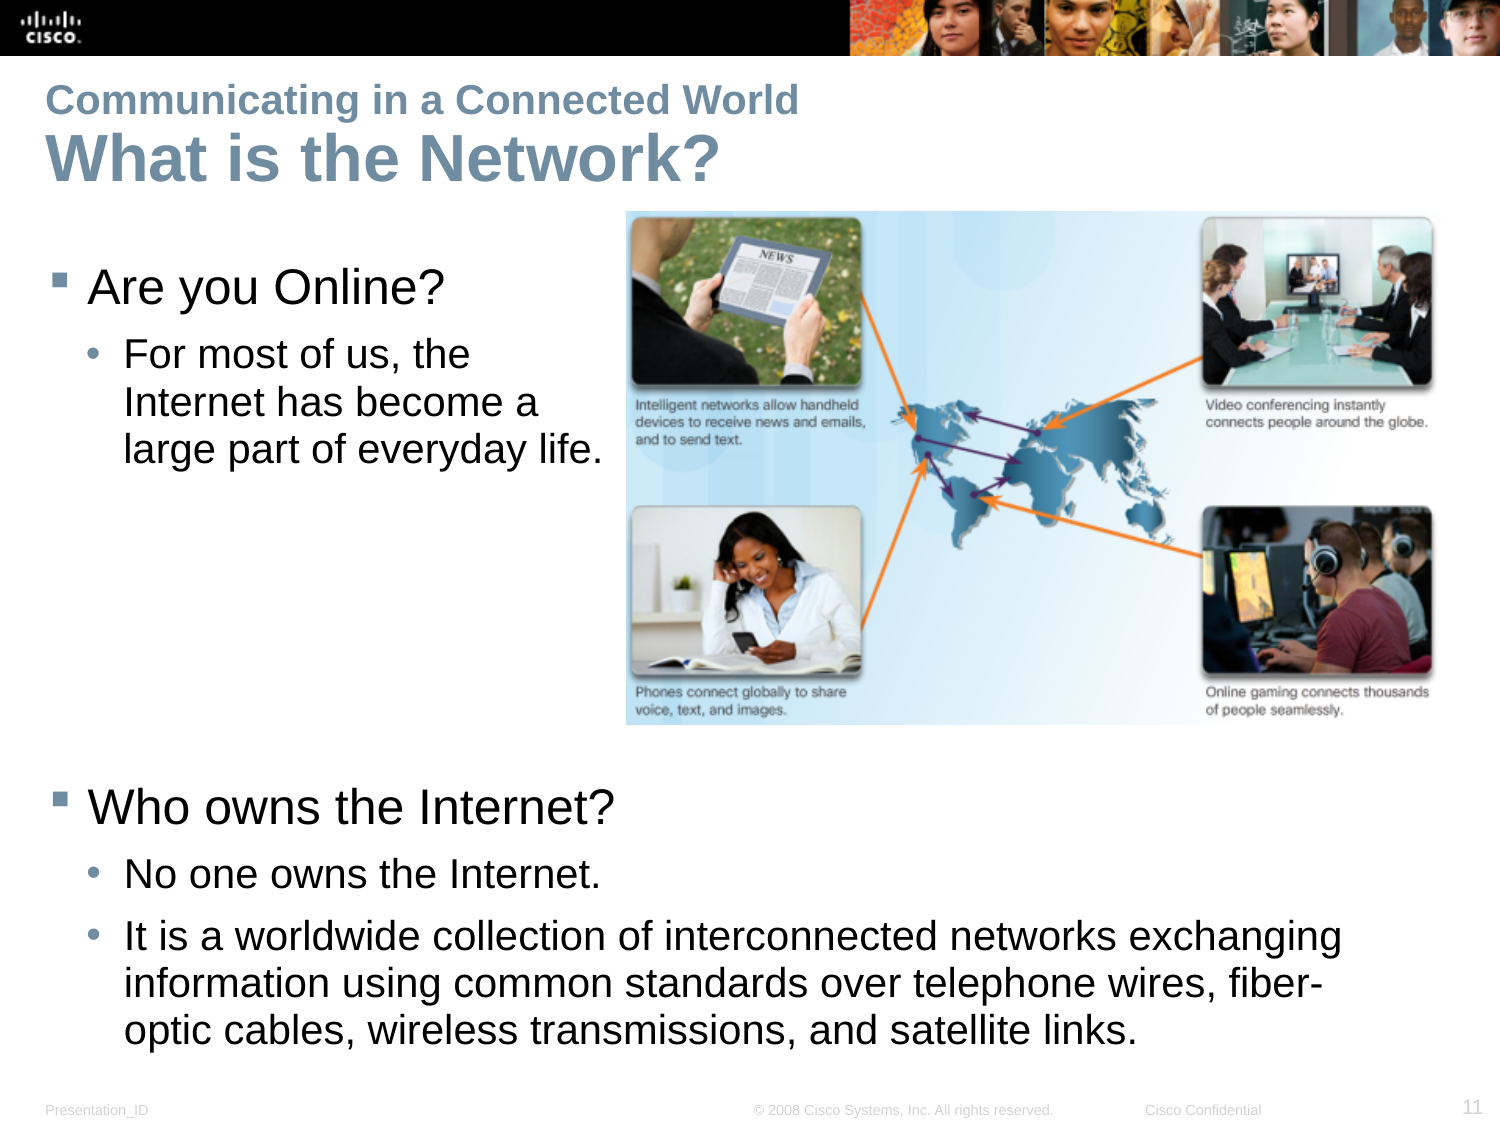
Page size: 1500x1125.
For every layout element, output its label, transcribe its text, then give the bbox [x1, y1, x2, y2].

list Are you Online? For most of us, the Internet has become a large part of everyday life. [34, 252, 621, 609]
title Communicating in a Connected World What is the Network? [31, 64, 1471, 203]
picture [626, 211, 1446, 725]
text_box Who owns the Internet? No one owns the Internet. It is a worldwide collection of interconnected networks exchanging information using common standards over telephone wires, fiber-optic cables, wireless transmissions, and satellite links. [35, 771, 1423, 1123]
picture [0, 0, 1500, 56]
